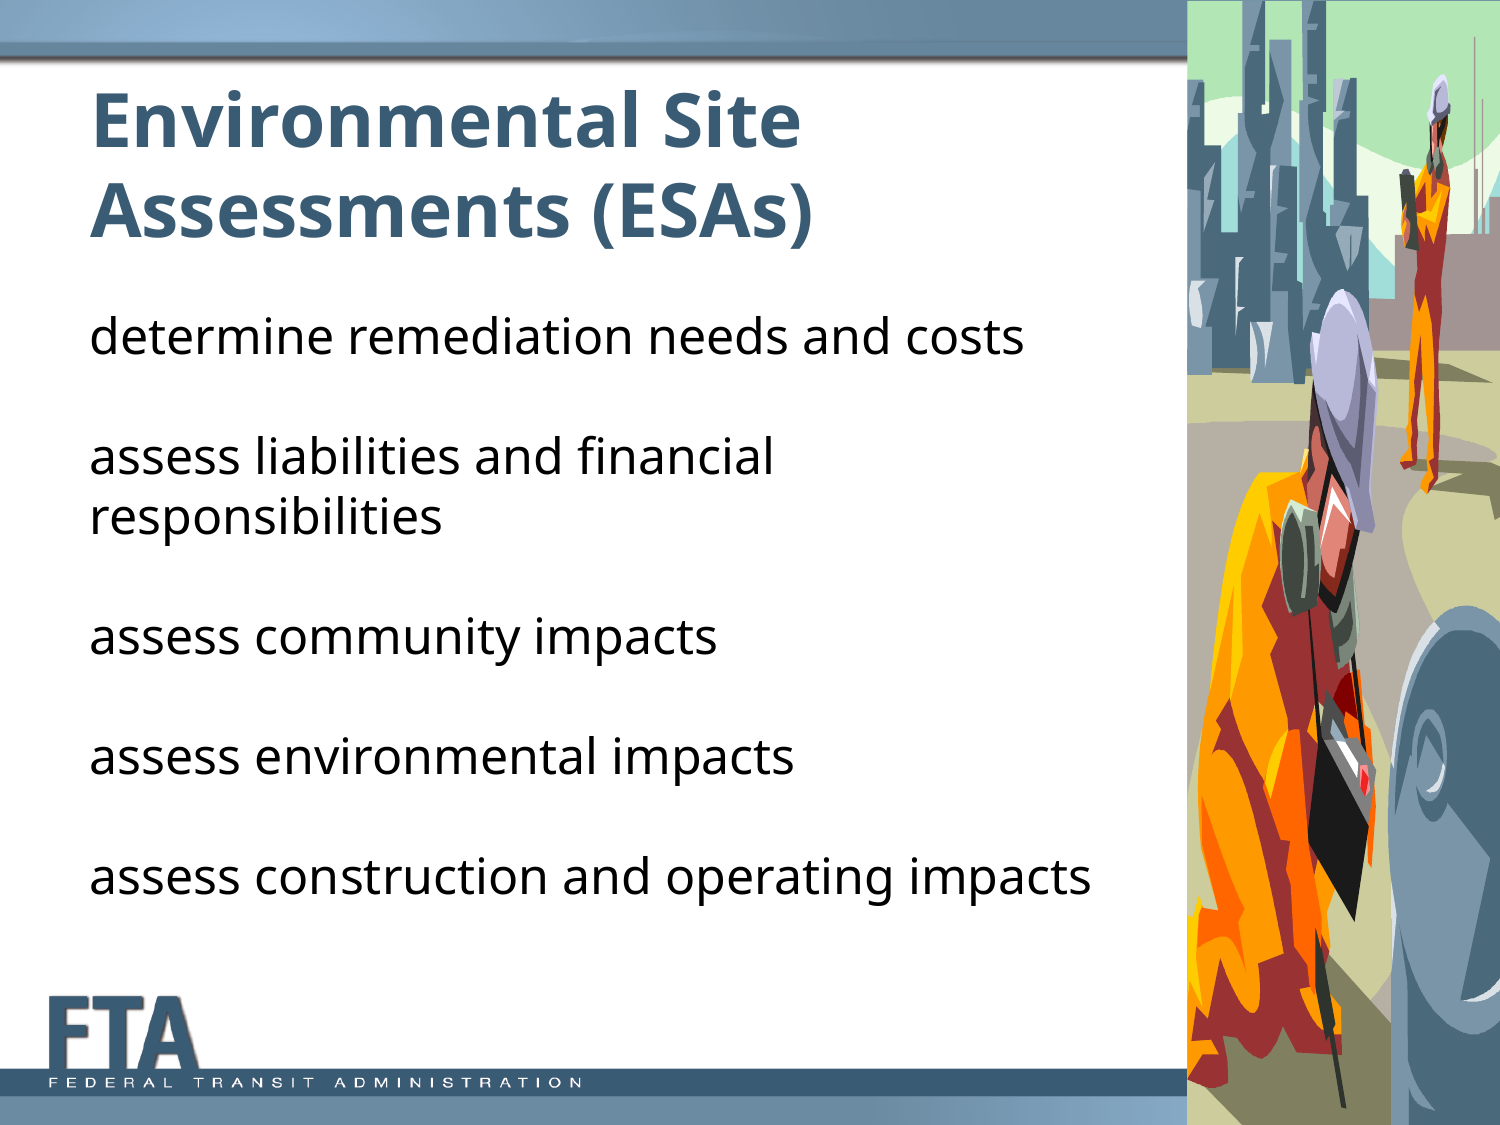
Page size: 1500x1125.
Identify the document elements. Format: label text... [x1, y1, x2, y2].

picture [0, 0, 1500, 1125]
text_box determine remediation needs and costs assess liabilities and financial responsibilities assess community impacts assess environmental impacts assess construction and operating impacts [74, 297, 1138, 1032]
title Environmental Site Assessments (ESAs) [74, 62, 1126, 263]
